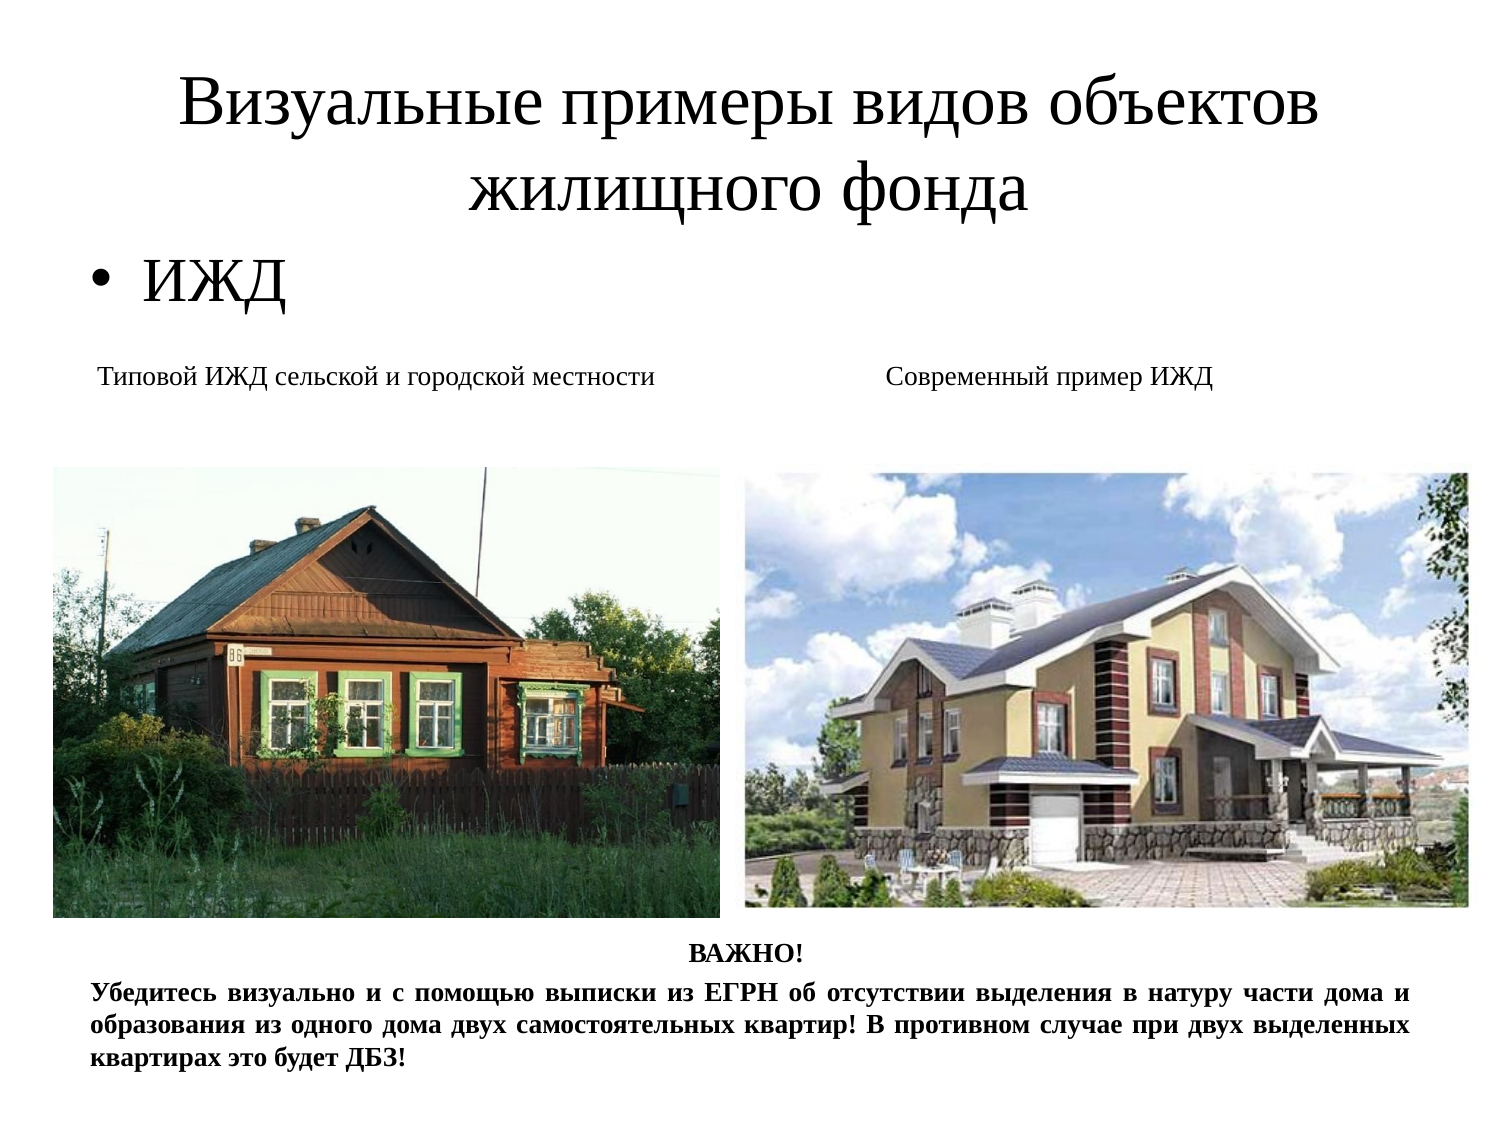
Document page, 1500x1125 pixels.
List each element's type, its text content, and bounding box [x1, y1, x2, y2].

picture [734, 463, 1479, 918]
title Визуальные примеры видов объектов жилищного фонда [75, 45, 1425, 231]
picture [52, 467, 720, 918]
list ИЖД Типовой ИЖД сельской и городской местности Современный пример ИЖД ВАЖНО! Убедитесь визуально и с помощью выписки из ЕГРН об отсутствии выделения в натуру части дома и образования из одного дома двух самостоятельных квартир! В противном случае при двух выделенных квартирах это будет ДБЗ! [75, 231, 1425, 1083]
